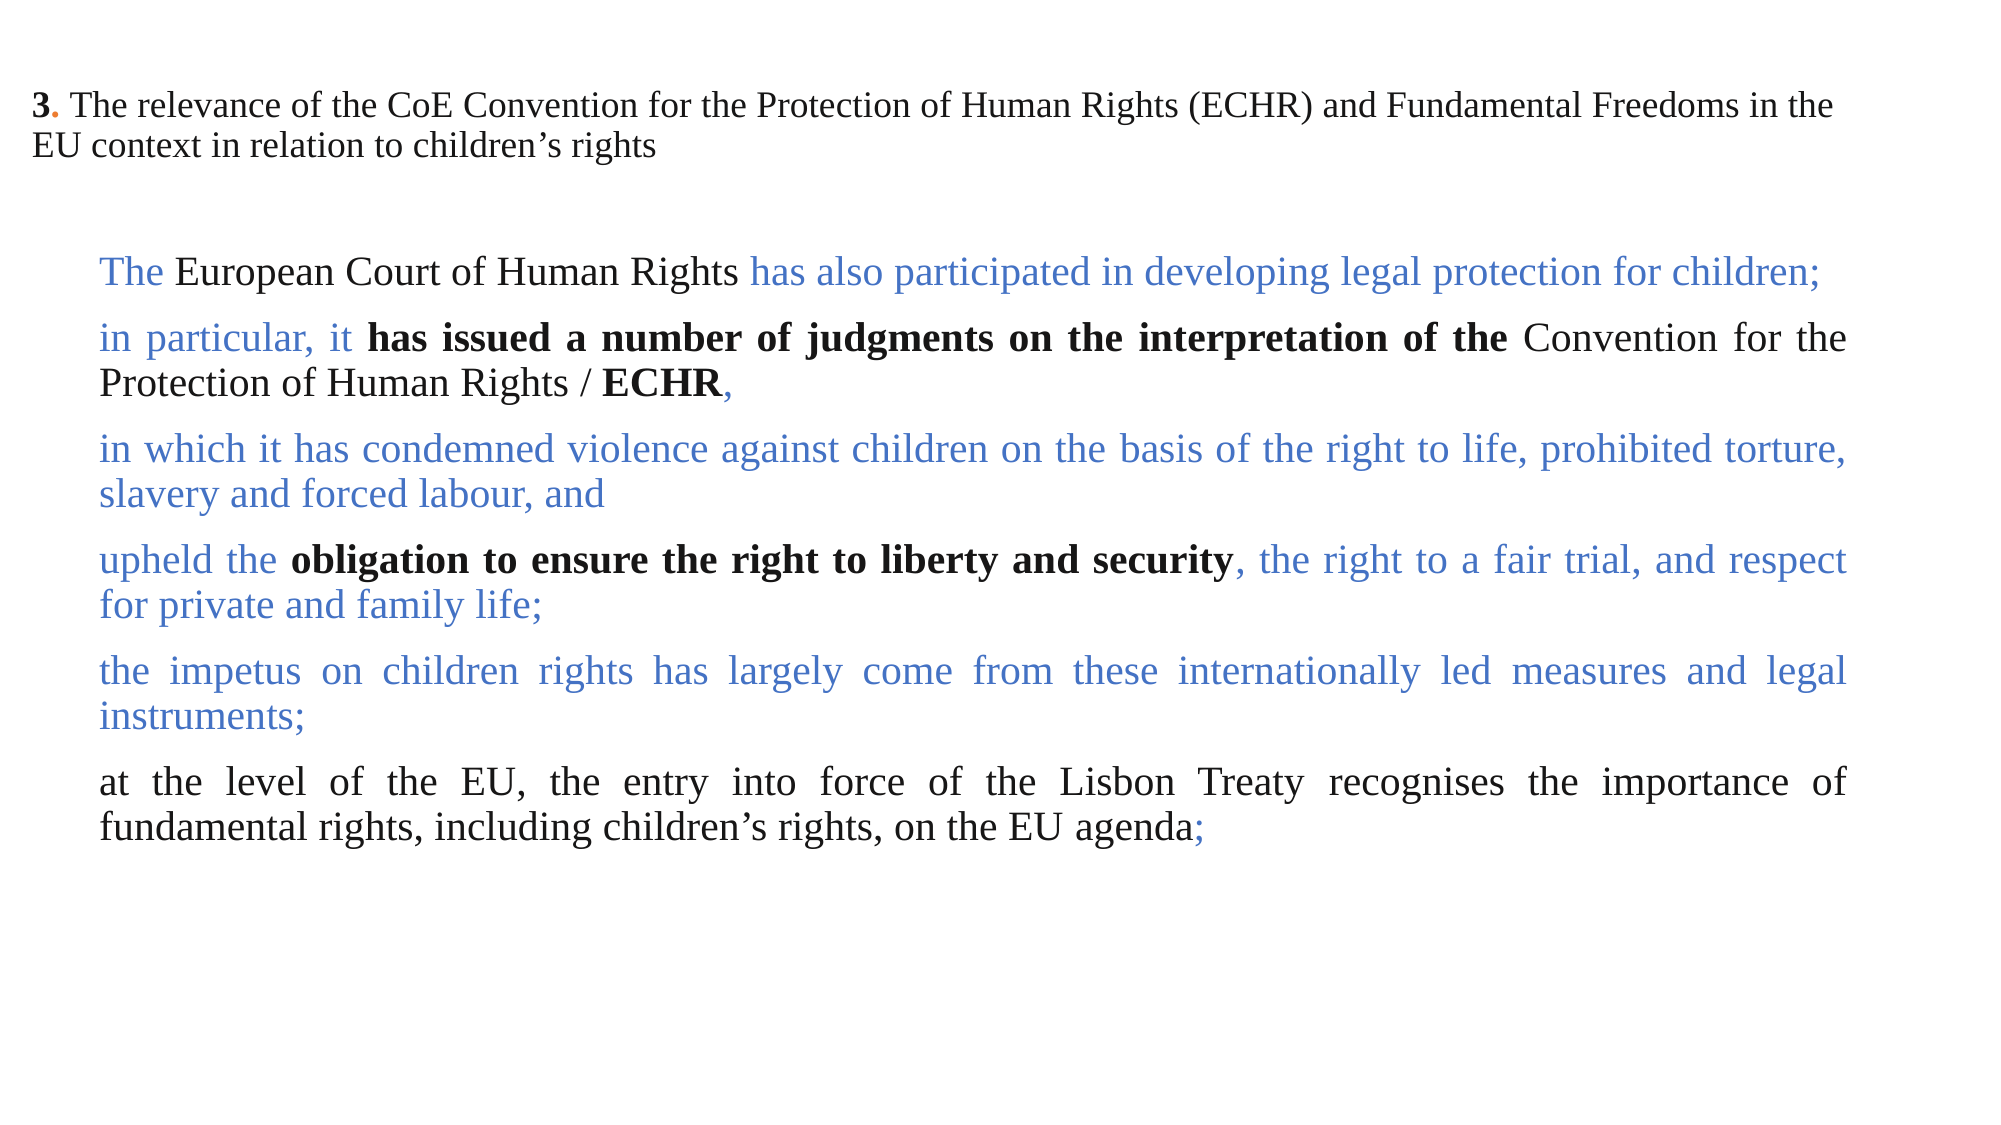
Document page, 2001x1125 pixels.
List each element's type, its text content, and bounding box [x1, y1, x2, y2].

title 3. The relevance of the CoE Convention for the Protection of Human Rights (ECHR) and Fundamental Freedoms in the EU context in relation to children’s rights [16, 59, 1863, 192]
list The European Court of Human Rights has also participated in developing legal protection for children; in particular, it has issued a number of judgments on the interpretation of the Convention for the Protection of Human Rights / ECHR, in which it has condemned violence against children on the basis of the right to life, prohibited torture, slavery and forced labour, and upheld the obligation to ensure the right to liberty and security, the right to a fair trial, and respect for private and family life; the impetus on children rights has largely come from these internationally led measures and legal instruments; at the level of the EU, the entry into force of the Lisbon Treaty recognises the importance of fundamental rights, including children’s rights, on the EU agenda; [84, 241, 1863, 1014]
